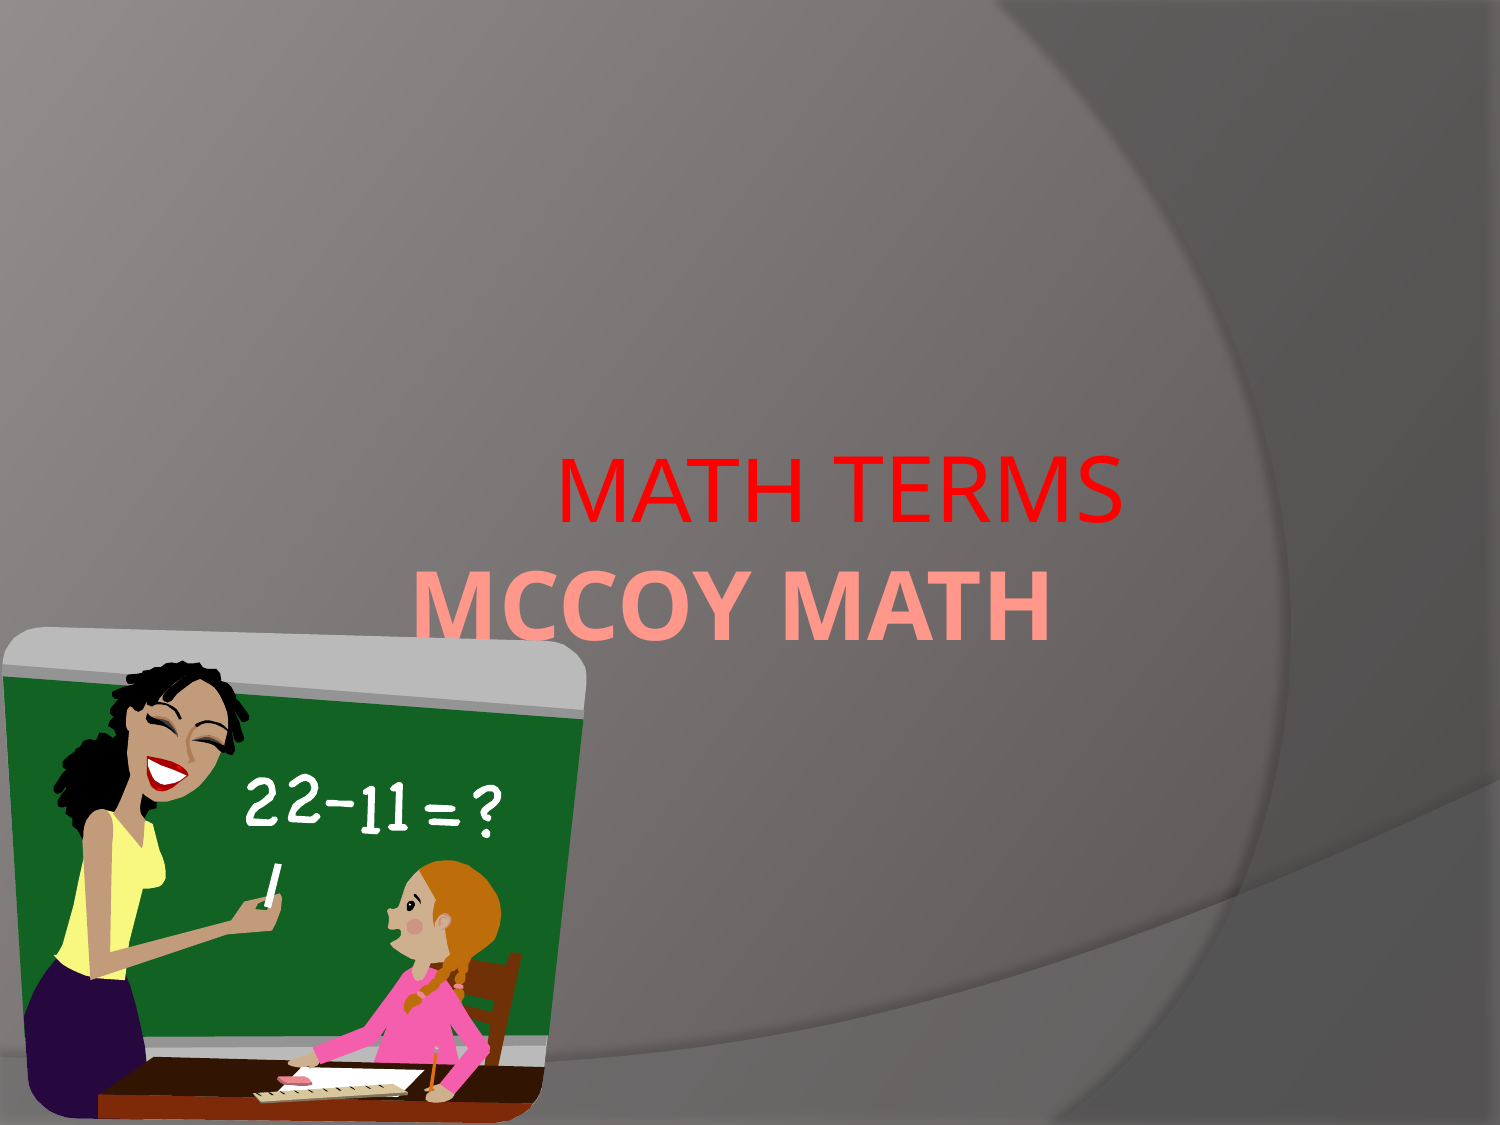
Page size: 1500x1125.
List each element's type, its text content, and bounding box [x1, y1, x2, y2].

subtitle MATH TERMS [71, 253, 1134, 541]
title McCoy Math [0, 537, 1063, 915]
picture [0, 624, 589, 1125]
